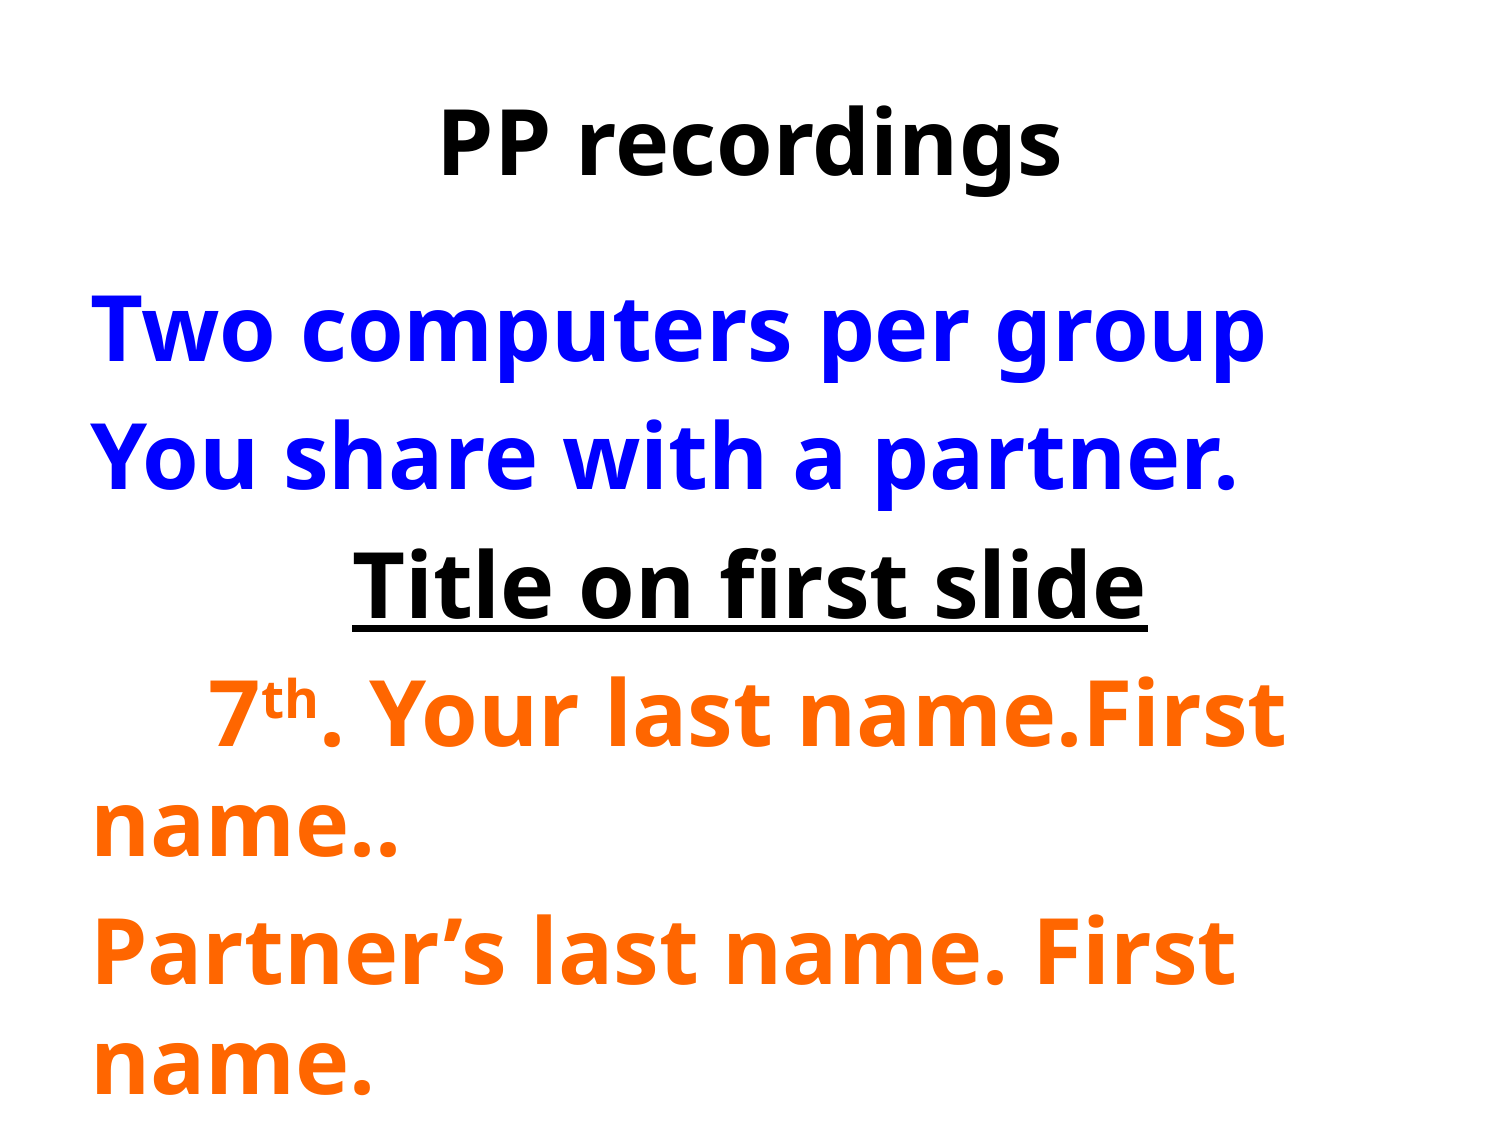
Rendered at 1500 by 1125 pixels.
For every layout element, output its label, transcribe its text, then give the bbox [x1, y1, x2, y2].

list Two computers per group You share with a partner. Title on first slide 7th. Your last name.First name.. Partner’s last name. First name. [75, 262, 1425, 1005]
title PP recordings [75, 45, 1425, 233]
